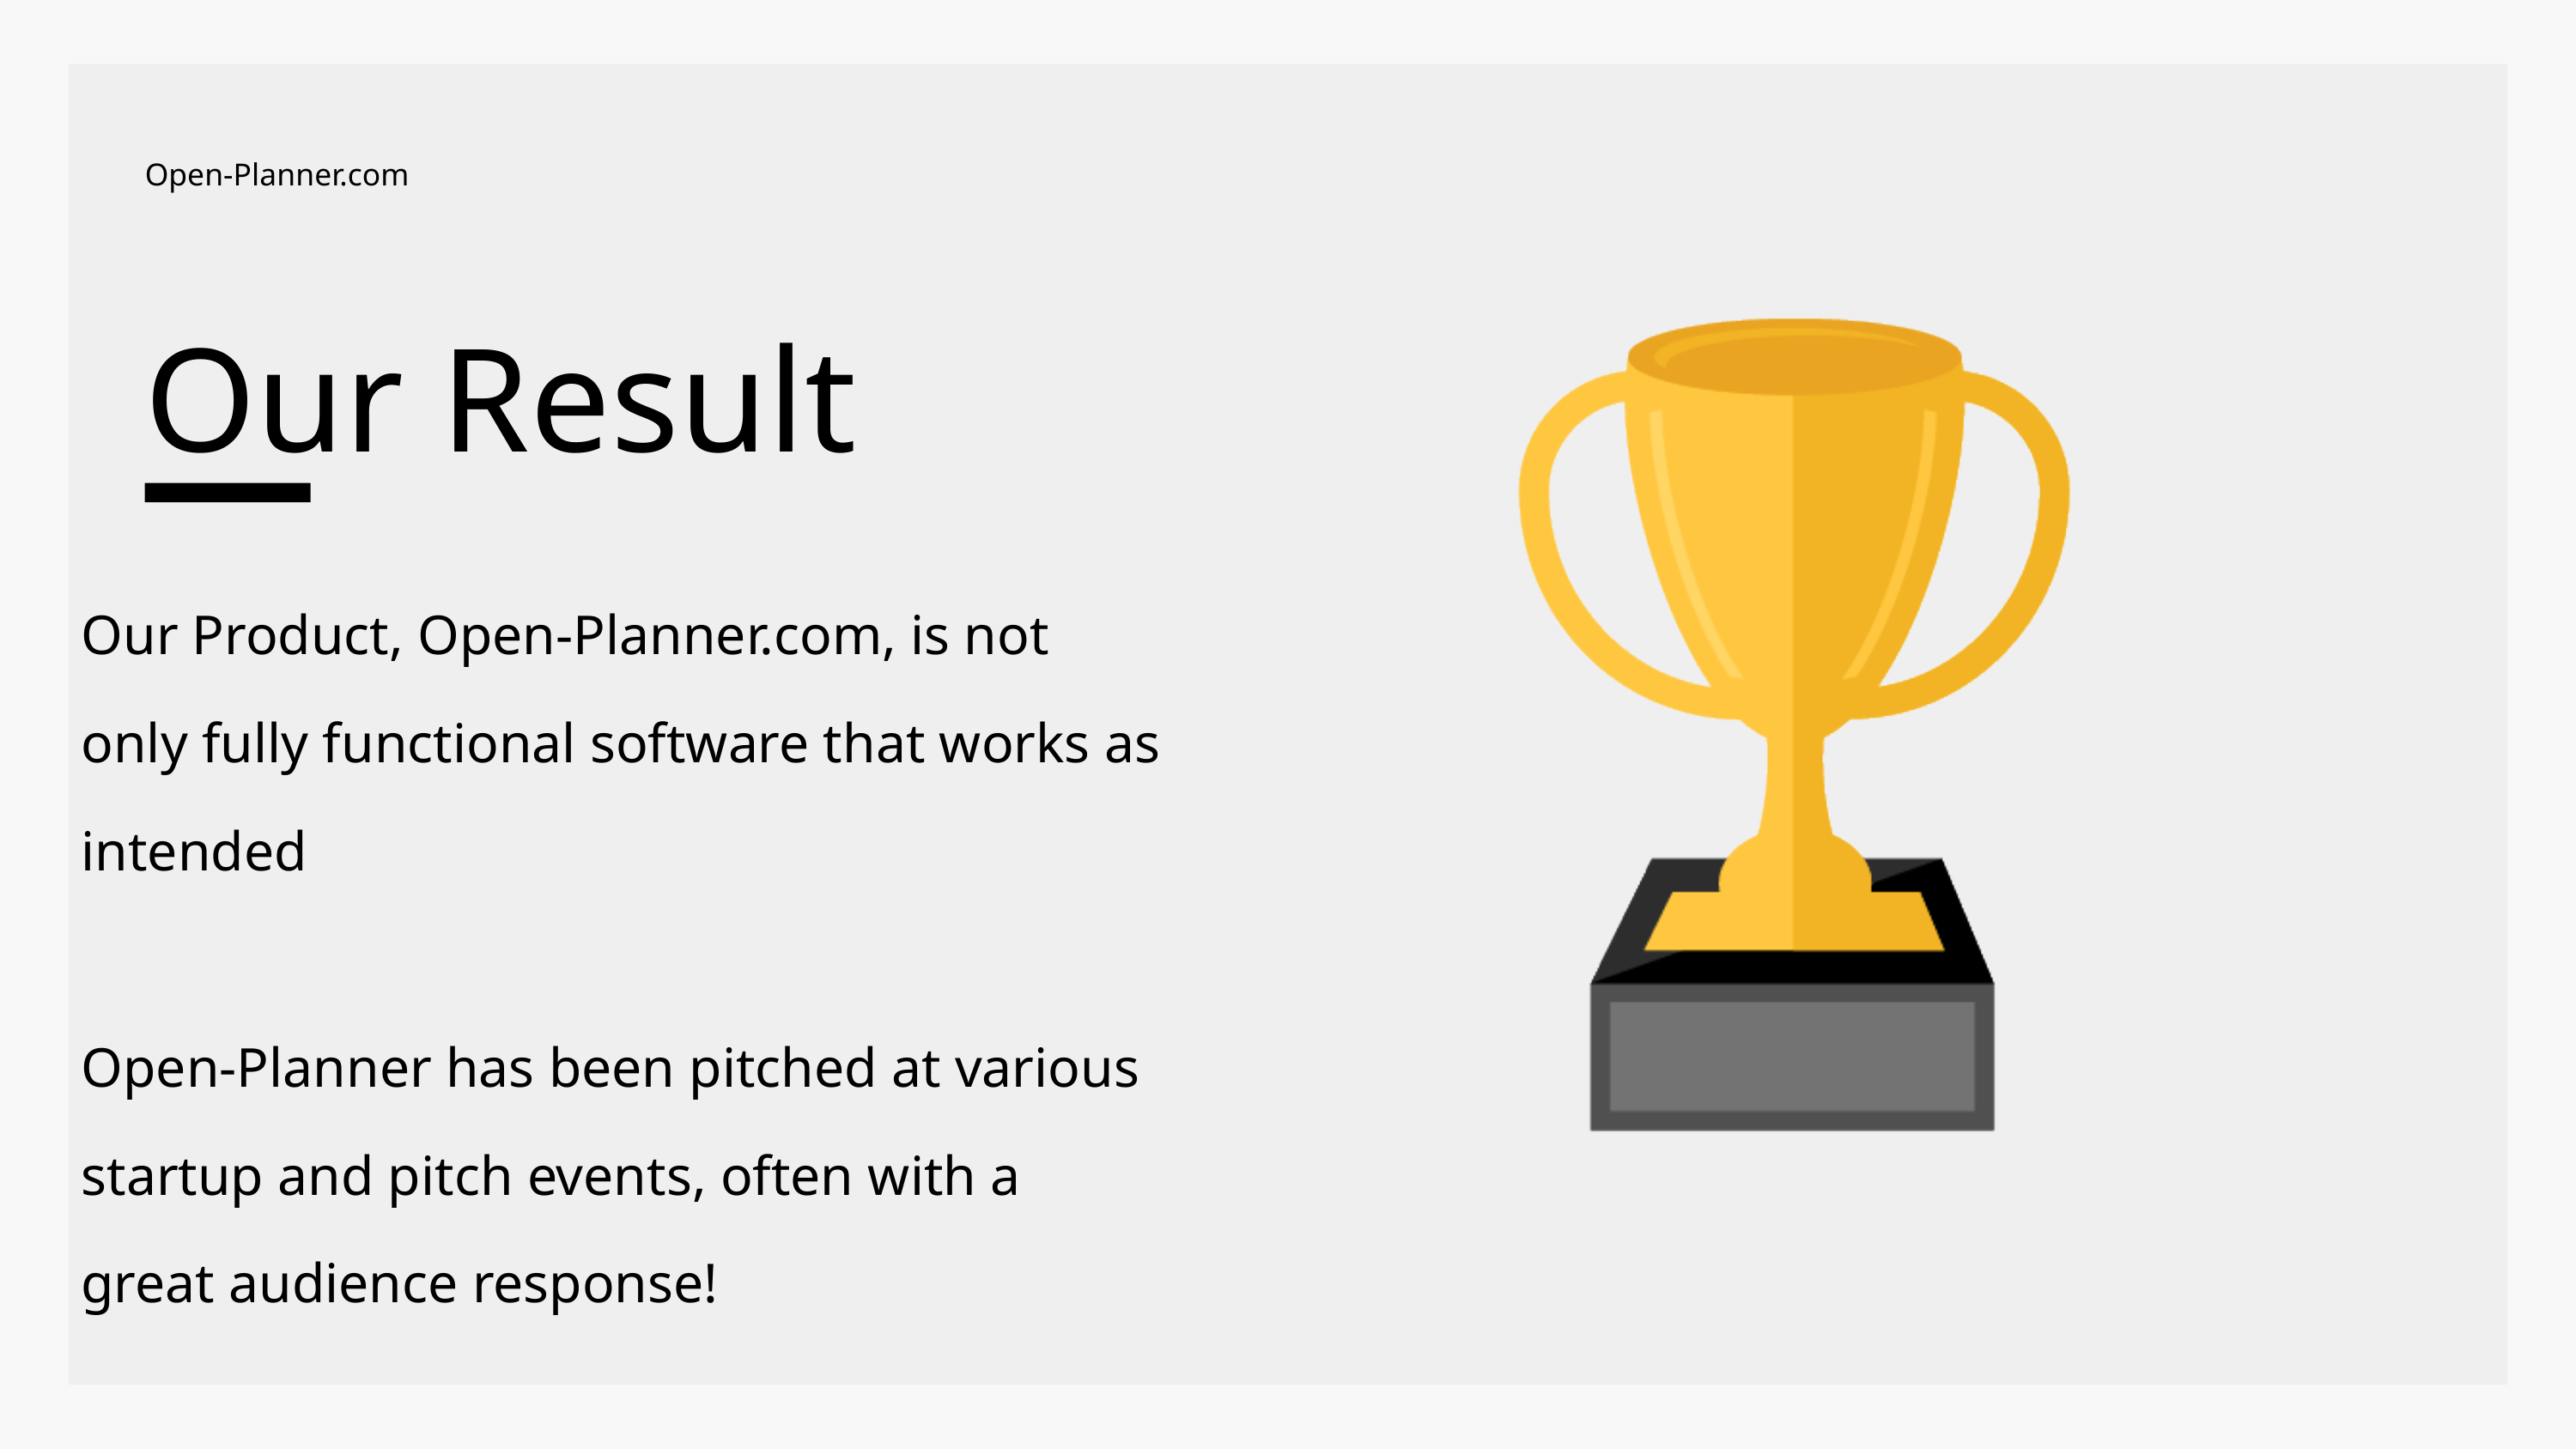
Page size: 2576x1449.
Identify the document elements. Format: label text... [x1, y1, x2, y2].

text_box Our Result [144, 291, 2220, 481]
text_box Our Product, Open-Planner.com, is not only fully functional software that works as intended Open-Planner has been pitched at various startup and pitch events, often with a great audience response! [68, 64, 2508, 1385]
picture [1385, 306, 2220, 1142]
text_box Open-Planner.com [144, 140, 979, 192]
text_box [144, 482, 311, 503]
